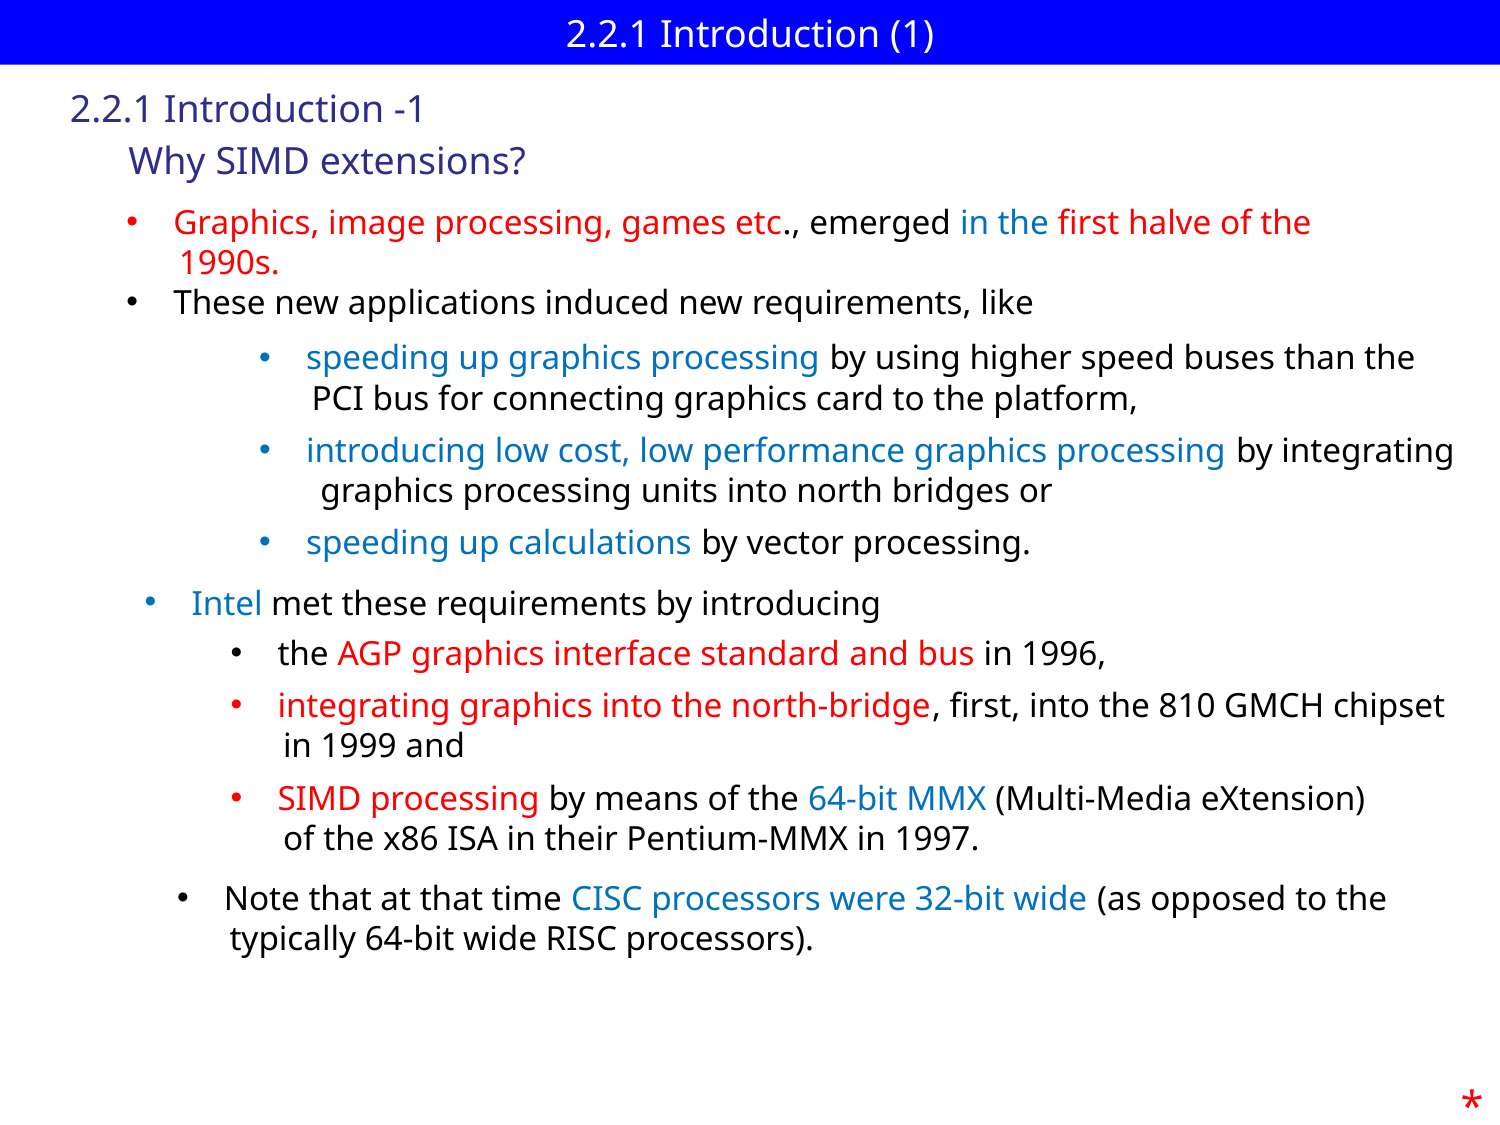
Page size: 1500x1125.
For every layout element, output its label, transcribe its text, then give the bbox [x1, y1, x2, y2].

text_box speeding up graphics processing by using higher speed buses than the PCI bus for connecting graphics card to the platform, introducing low cost, low performance graphics processing by integrating graphics processing units into north bridges or speeding up calculations by vector processing. [244, 329, 1479, 622]
text_box * [1445, 1071, 1500, 1125]
text_box the AGP graphics interface standard and bus in 1996, integrating graphics into the north-bridge, first, into the 810 GMCH chipset in 1999 and SIMD processing by means of the 64-bit MMX (Multi-Media eXtension) of the x86 ISA in their Pentium-MMX in 1997. [215, 624, 1461, 865]
text_box Intel met these requirements by introducing [129, 574, 916, 629]
text_box Note that at that time CISC processors were 32-bit wide (as opposed to the typically 64-bit wide RISC processors). [162, 869, 1403, 965]
text_box Graphics, image processing, games etc., emerged in the first halve of the 1990s. These new applications induced new requirements, like [111, 193, 1500, 329]
text_box 2.2.1 Introduction -1 Why SIMD extensions? [54, 78, 542, 190]
title 2.2.1 Introduction (1) [0, 0, 1500, 65]
